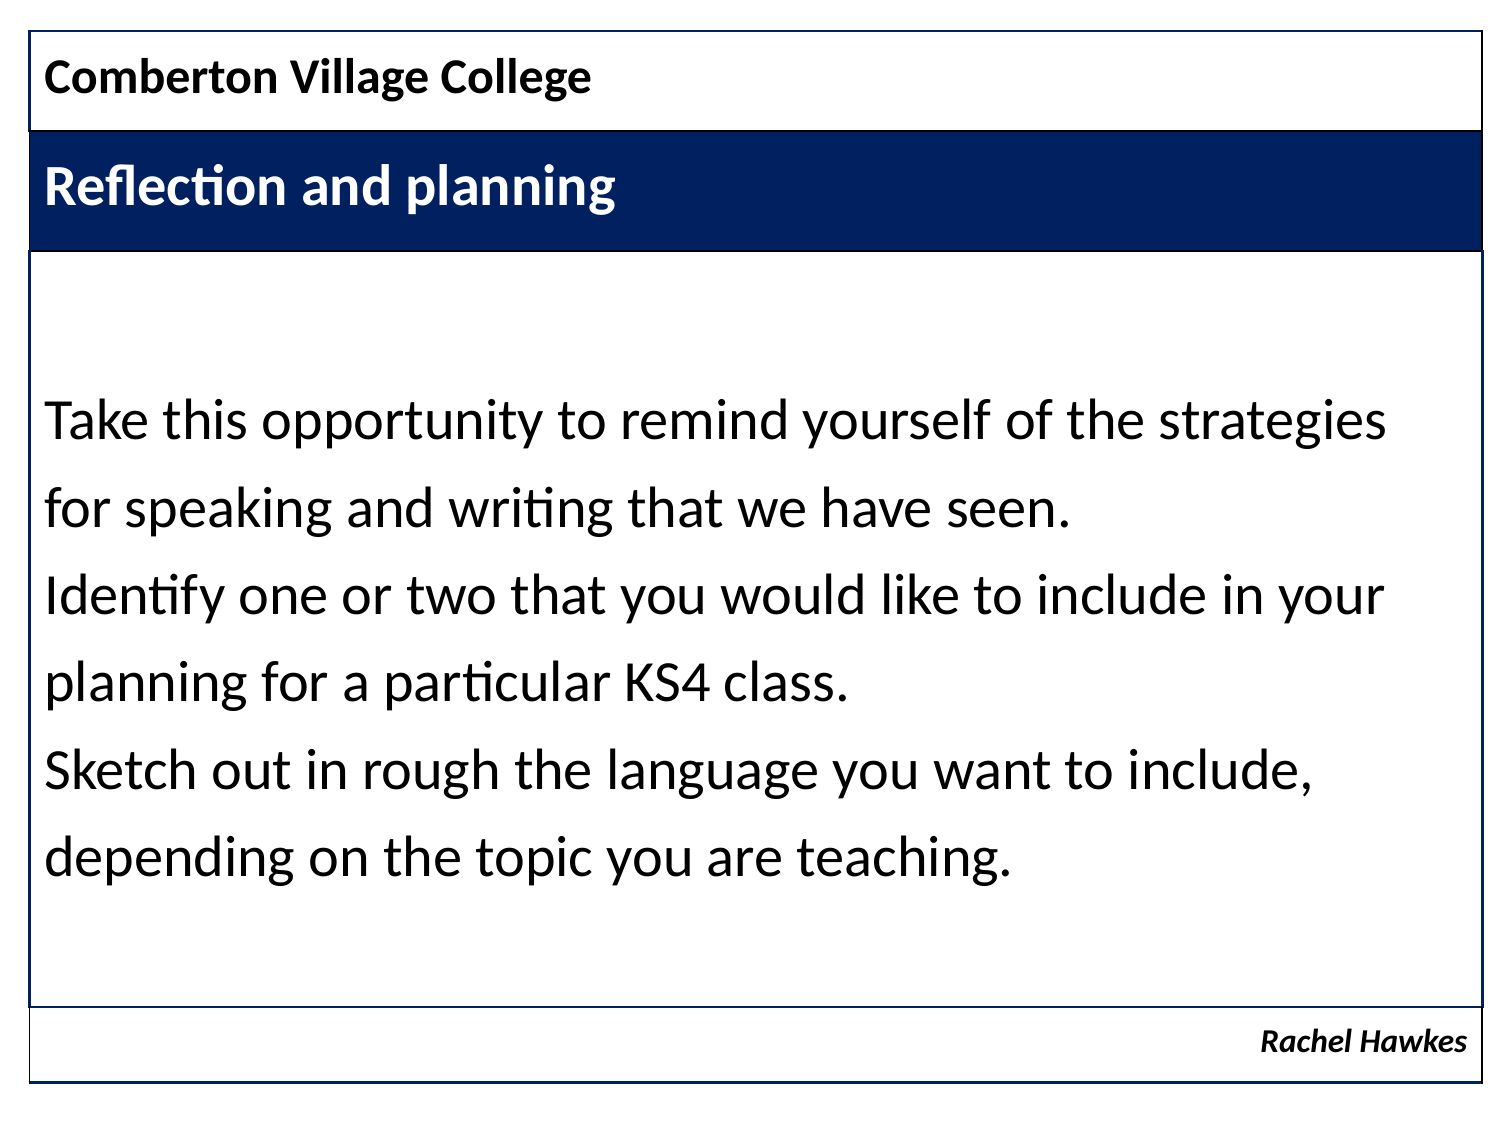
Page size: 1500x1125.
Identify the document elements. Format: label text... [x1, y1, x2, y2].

table_header Comberton Village College [31, 32, 1481, 130]
table_cell Take this opportunity to remind yourself of the strategies for speaking and writing that we have seen. Identify one or two that you would like to include in your planning for a particular KS4 class. Sketch out in rough the language you want to include, depending on the topic you are teaching. [31, 252, 1481, 1006]
table_cell Rachel Hawkes [30, 1008, 1481, 1081]
table_cell Reflection and planning [30, 132, 1481, 250]
